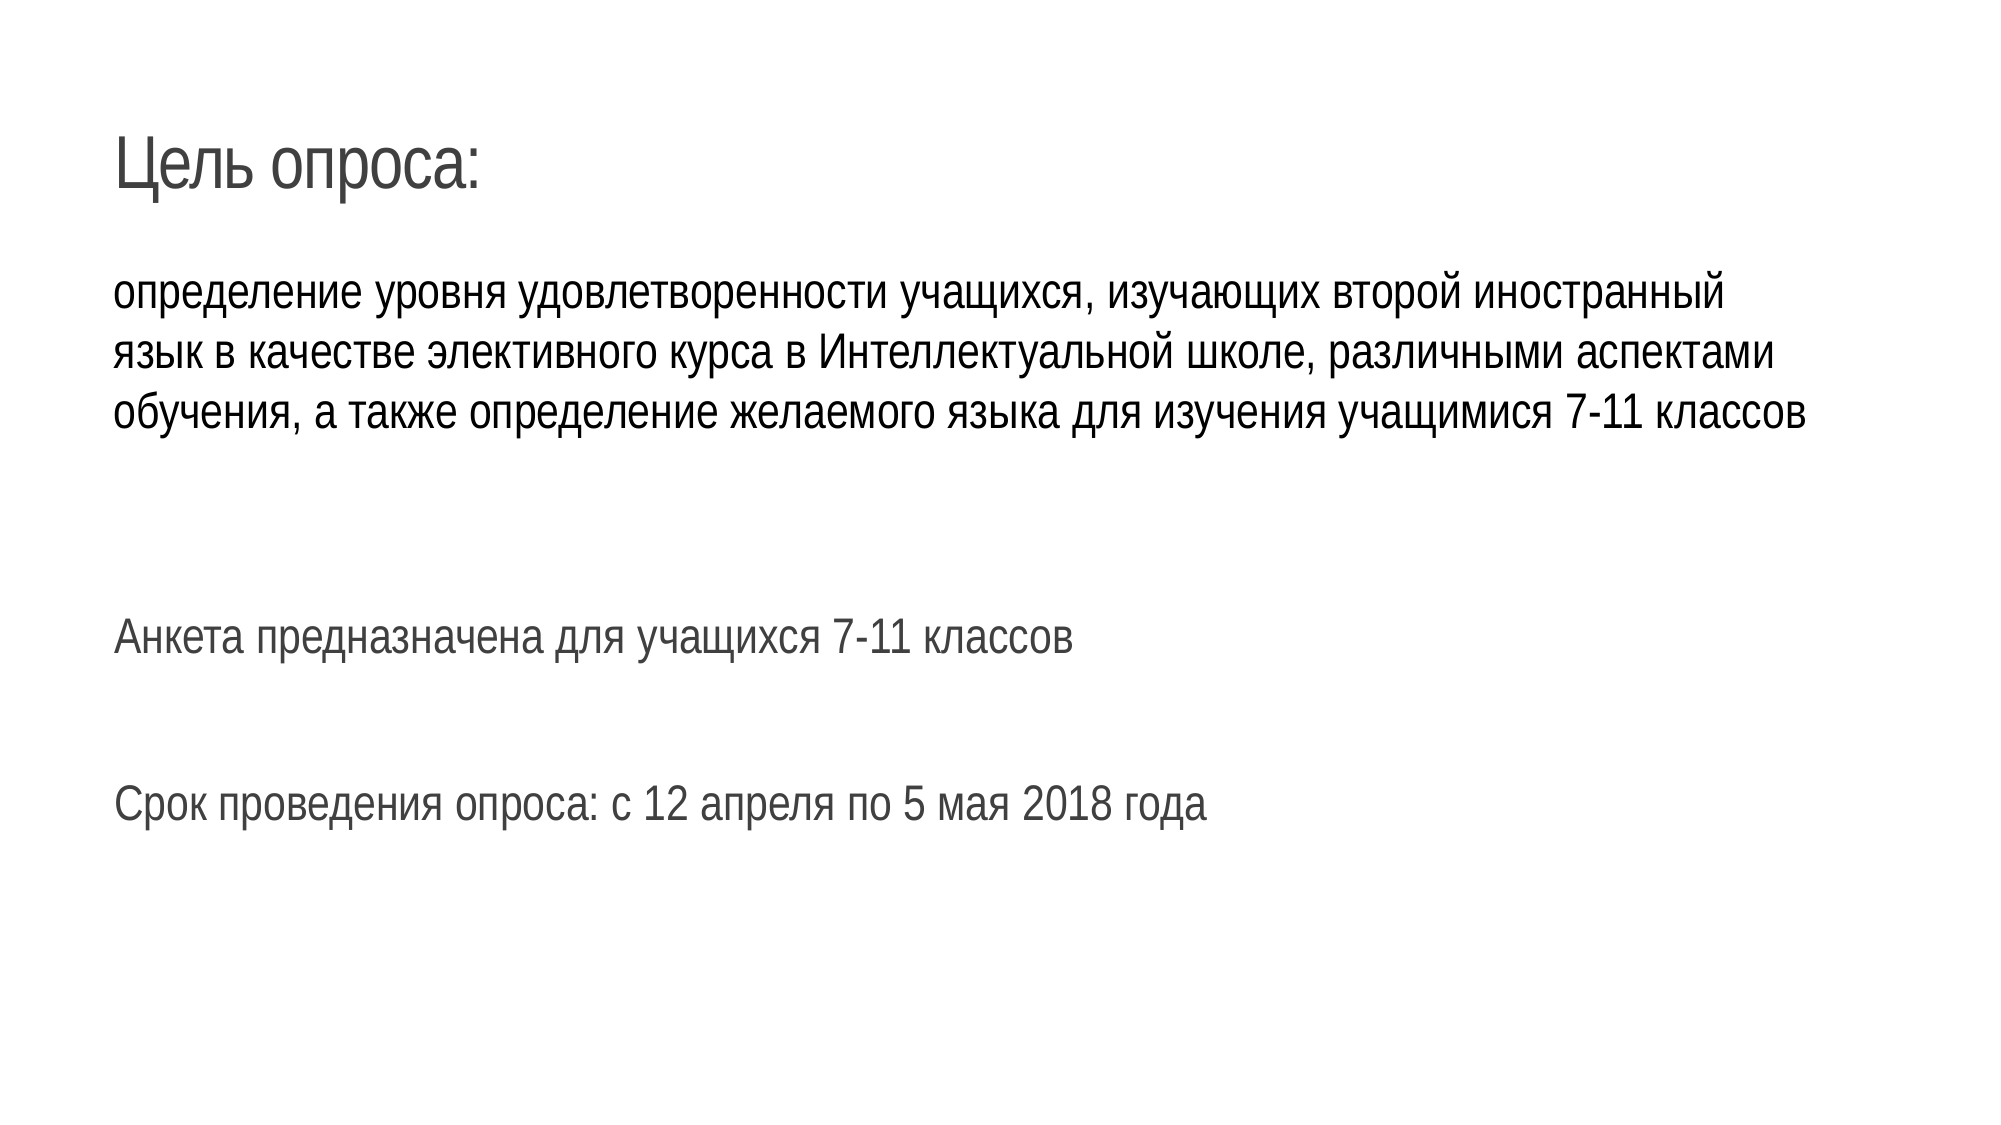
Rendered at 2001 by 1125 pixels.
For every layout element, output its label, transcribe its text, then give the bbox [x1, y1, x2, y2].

list Анкета предназначена для учащихся 7-11 классов Срок проведения опроса: с 12 апреля по 5 мая 2018 года [99, 603, 1750, 1012]
title Цель опроса: [99, 101, 1750, 212]
text_box определение уровня удовлетворенности учащихся, изучающих второй иностранный язык в качестве элективного курса в Интеллектуальной школе, различными аспектами обучения, а также определение желаемого языка для изучения учащимися 7-11 классов [99, 251, 1830, 446]
